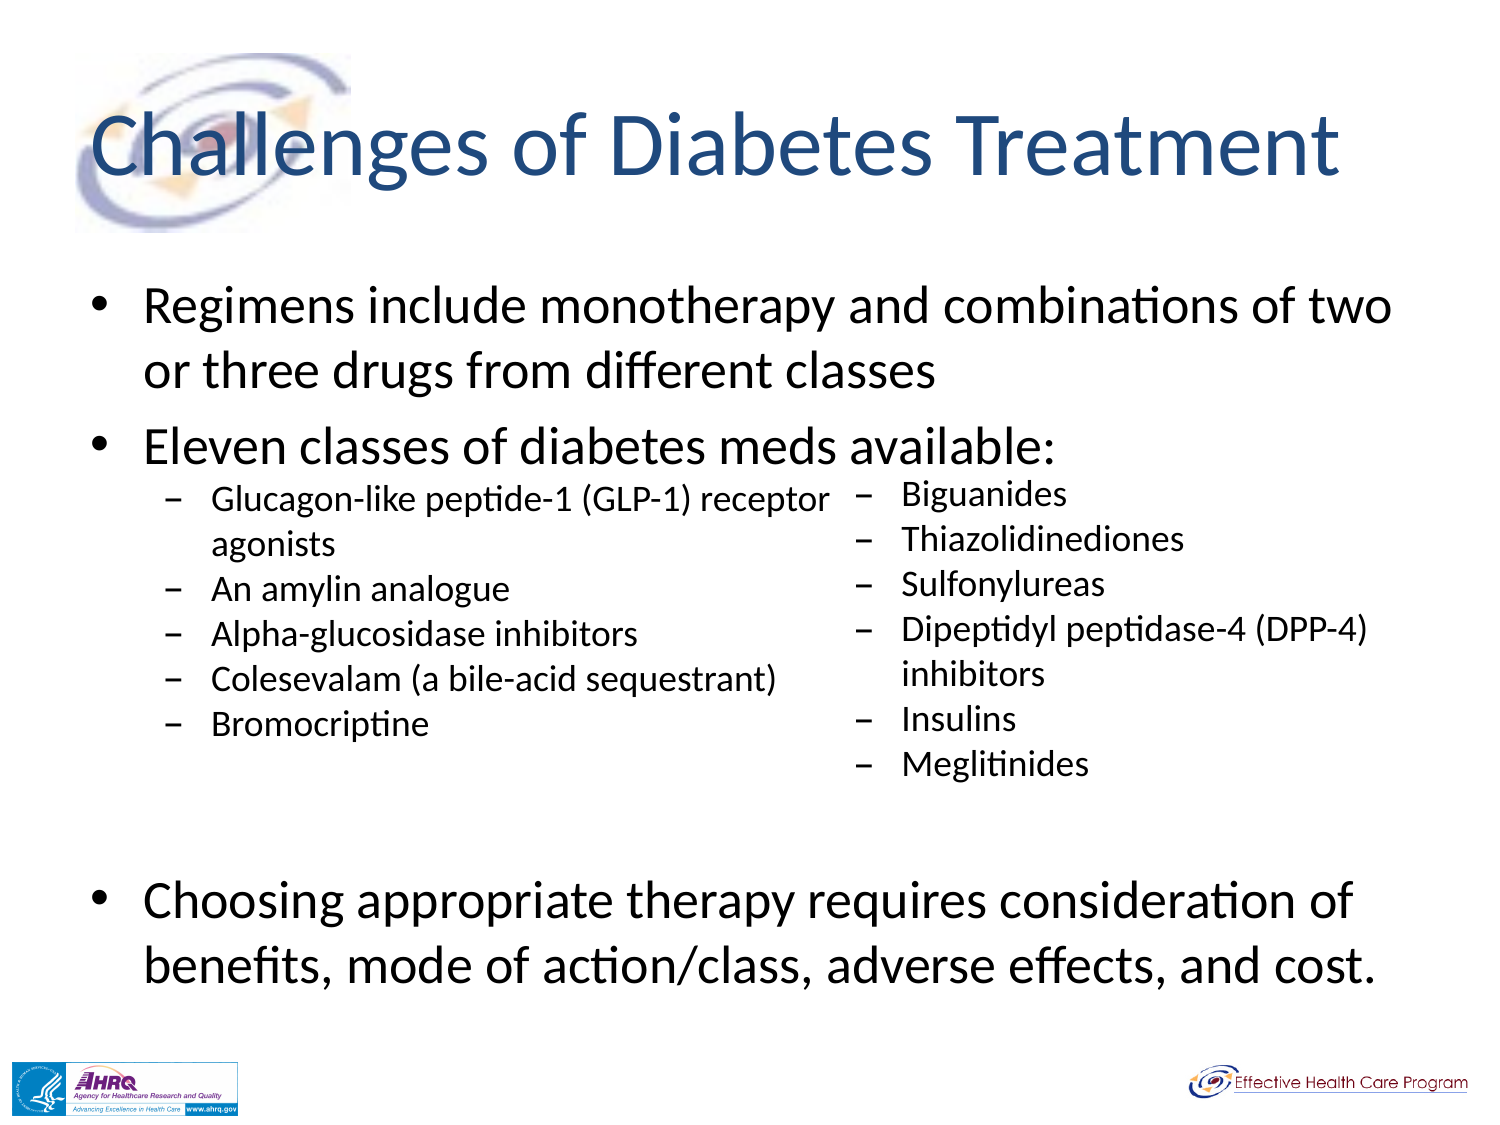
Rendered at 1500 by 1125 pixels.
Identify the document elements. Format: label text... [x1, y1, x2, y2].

picture [67, 1062, 238, 1116]
picture [50, 1093, 54, 1104]
title Challenges of Diabetes Treatment [75, 45, 1425, 233]
text_box Biguanides Thiazolidinediones Sulfonylureas Dipeptidyl peptidase-4 (DPP-4) inhibitors Insulins Meglitinides [839, 461, 1425, 792]
text_box Glucagon-like peptide-1 (GLP-1) receptor agonists An amylin analogue Alpha-glucosidase inhibitors Colesevalam (a bile-acid sequestrant) Bromocriptine [149, 466, 881, 752]
list Regimens include monotherapy and combinations of two or three drugs from different classes Eleven classes of diabetes meds available: Choosing appropriate therapy requires consideration of benefits, mode of action/class, adverse effects, and cost. [75, 262, 1425, 1005]
picture [1185, 1057, 1473, 1112]
picture [44, 1091, 51, 1109]
